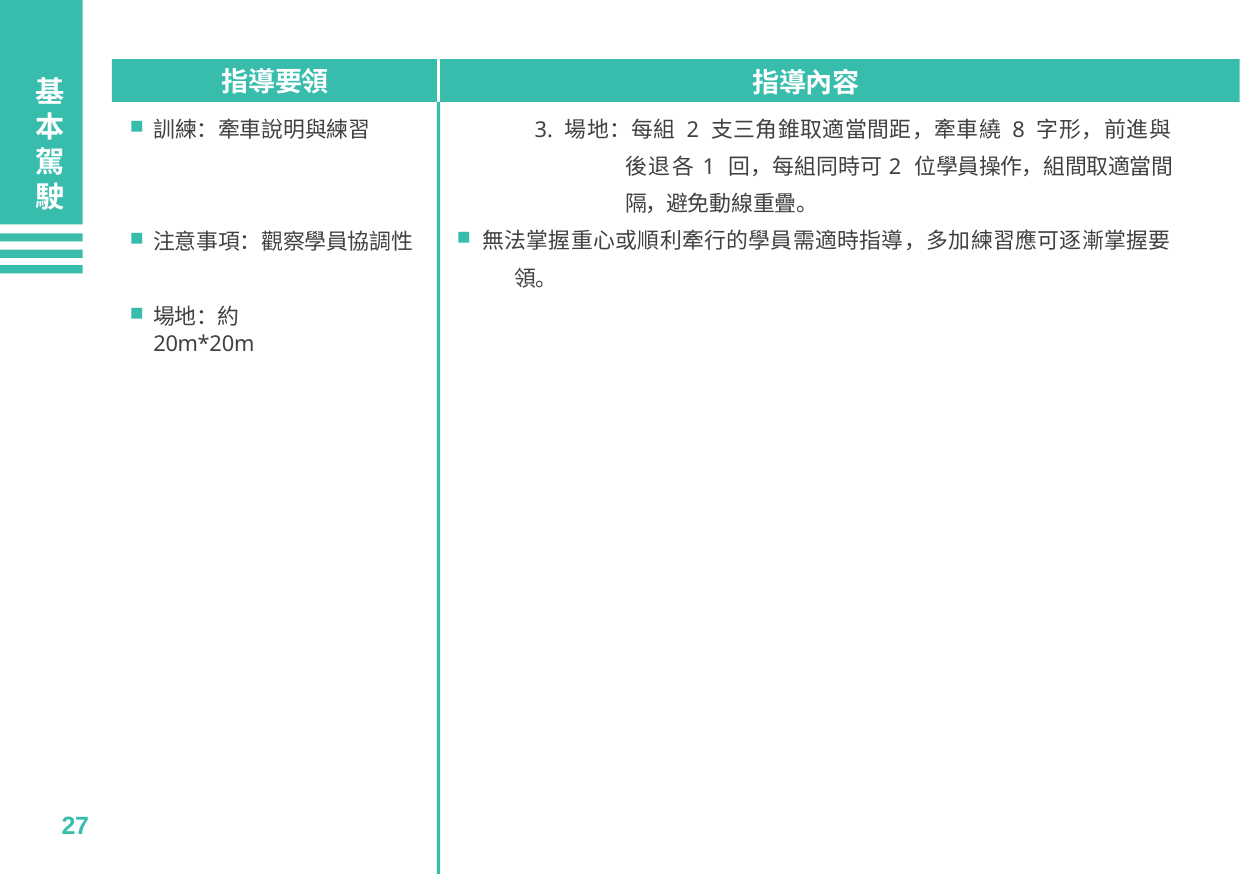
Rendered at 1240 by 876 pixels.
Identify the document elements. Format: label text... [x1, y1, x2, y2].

text_box [0, 249, 83, 258]
text_box 注意事項：觀察學員協調性 [127, 226, 419, 255]
text_box [442, 59, 1240, 102]
text_box 場地：約 20m*20m [127, 301, 346, 356]
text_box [436, 58, 441, 875]
text_box 訓練：牽車說明與練習 [127, 113, 375, 142]
text_box [0, 233, 83, 242]
text_box [111, 59, 434, 102]
text_box [0, 265, 83, 274]
text_box [0, 0, 83, 225]
text_box 基本駕駛 [33, 71, 67, 214]
text_box 3. 場地：每組 2 支三角錐取適當間距，牽車繞 8 字形，前進與後退各1 回，每組同時可2 位學員操作，組間取適當間隔，避免動線重疊。 無法掌握重心或順利牽行的學員需適時指導，多加練習應可逐漸掌握要 領。 [450, 102, 1177, 291]
text_box 指導要領 [219, 62, 333, 97]
text_box 指導內容 [750, 62, 863, 98]
text_box 27 [59, 807, 92, 840]
